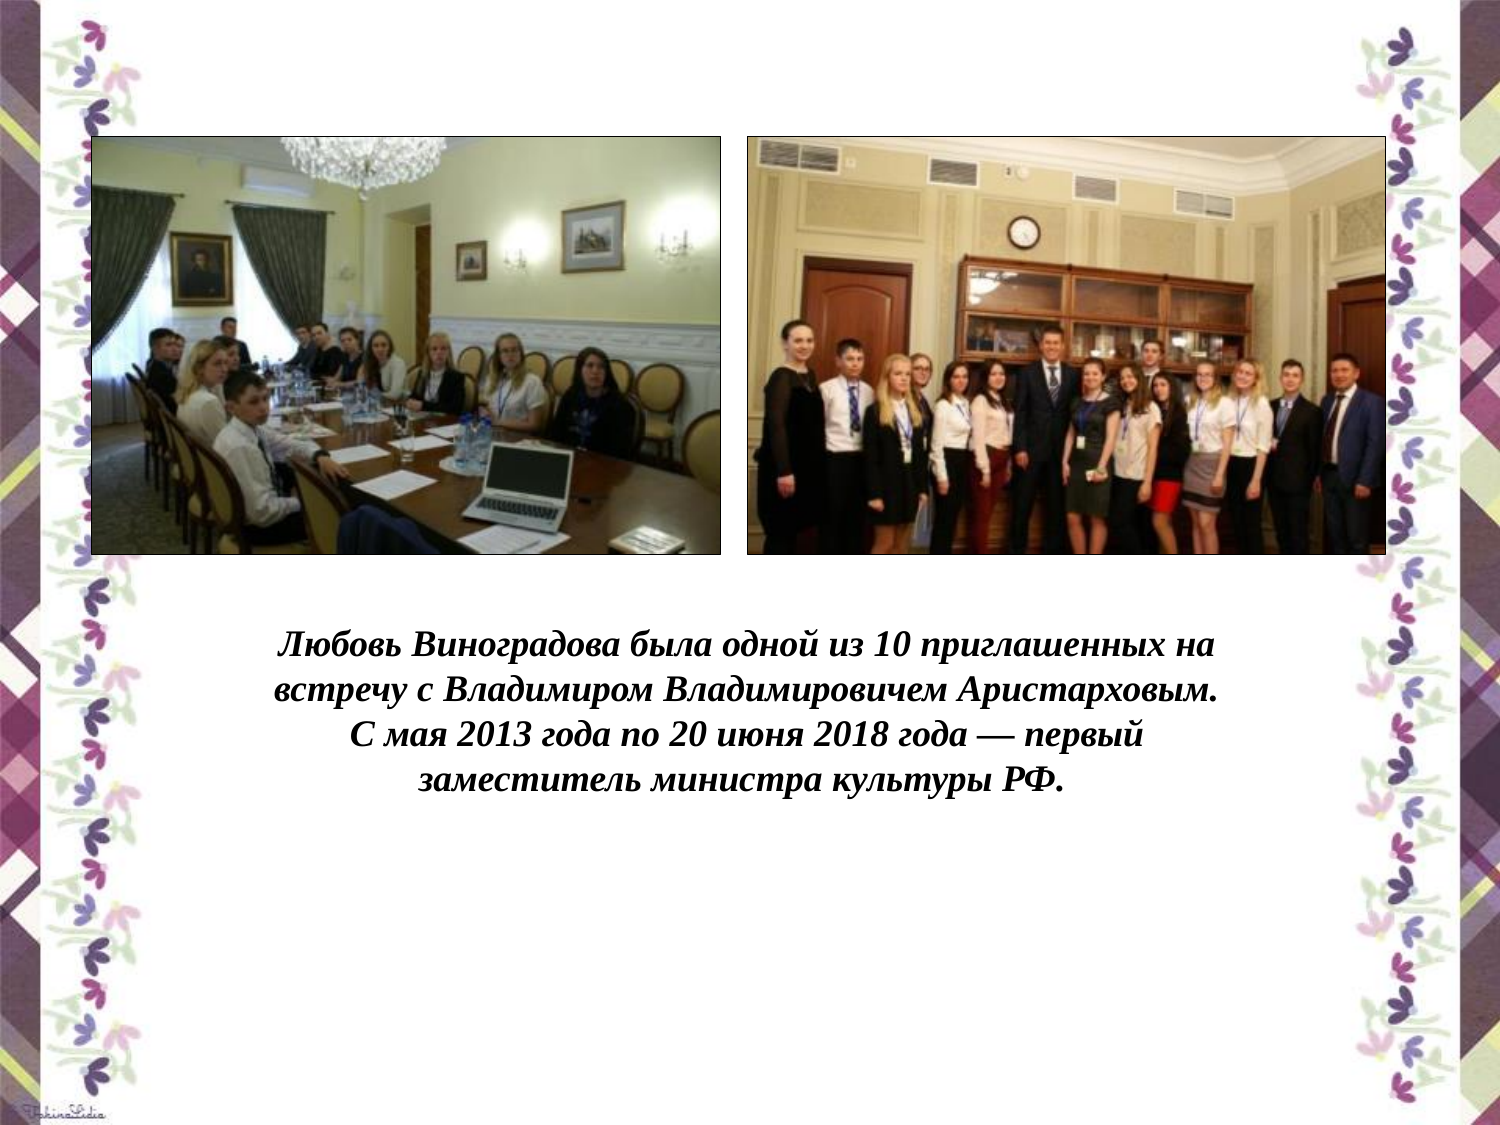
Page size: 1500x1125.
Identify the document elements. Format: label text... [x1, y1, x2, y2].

text_box Любовь Виноградова была одной из 10 приглашенных на встречу с Владимиром Владимировичем Аристарховым. С мая 2013 года по 20 июня 2018 года — первый заместитель министра культуры РФ. [245, 611, 1250, 807]
picture [0, 0, 1500, 1125]
